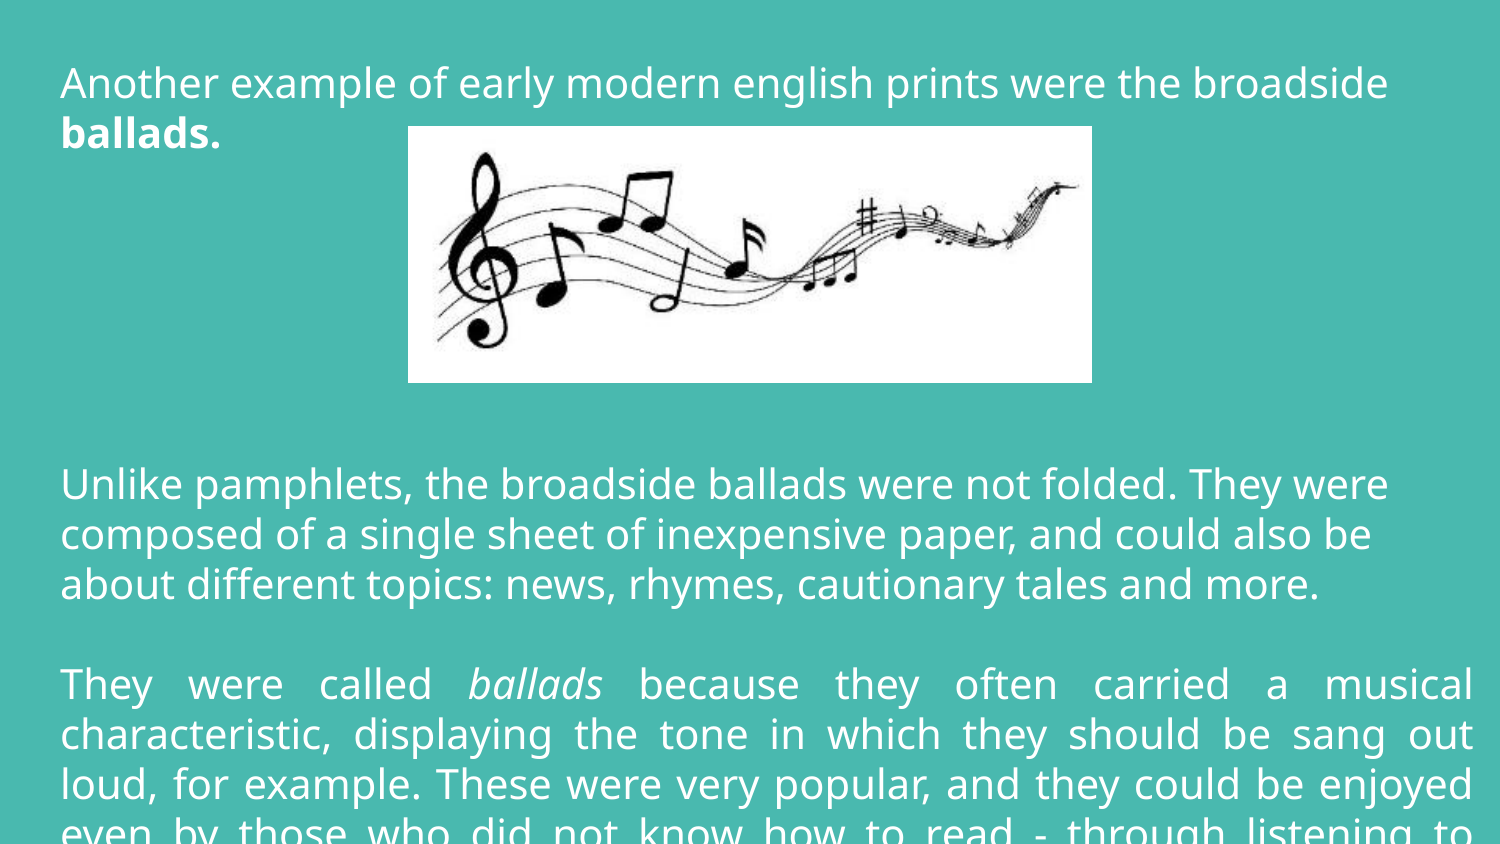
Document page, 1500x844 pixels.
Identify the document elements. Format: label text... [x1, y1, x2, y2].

picture [408, 126, 1092, 383]
text_box Another example of early modern english prints were the broadside ballads. Unlike pamphlets, the broadside ballads were not folded. They were composed of a single sheet of inexpensive paper, and could also be about different topics: news, rhymes, cautionary tales and more. They were called ballads because they often carried a musical characteristic, displaying the tone in which they should be sang out loud, for example. These were very popular, and they could be enjoyed even by those who did not know how to read - through listening to someone else singing them! [44, 42, 1490, 844]
